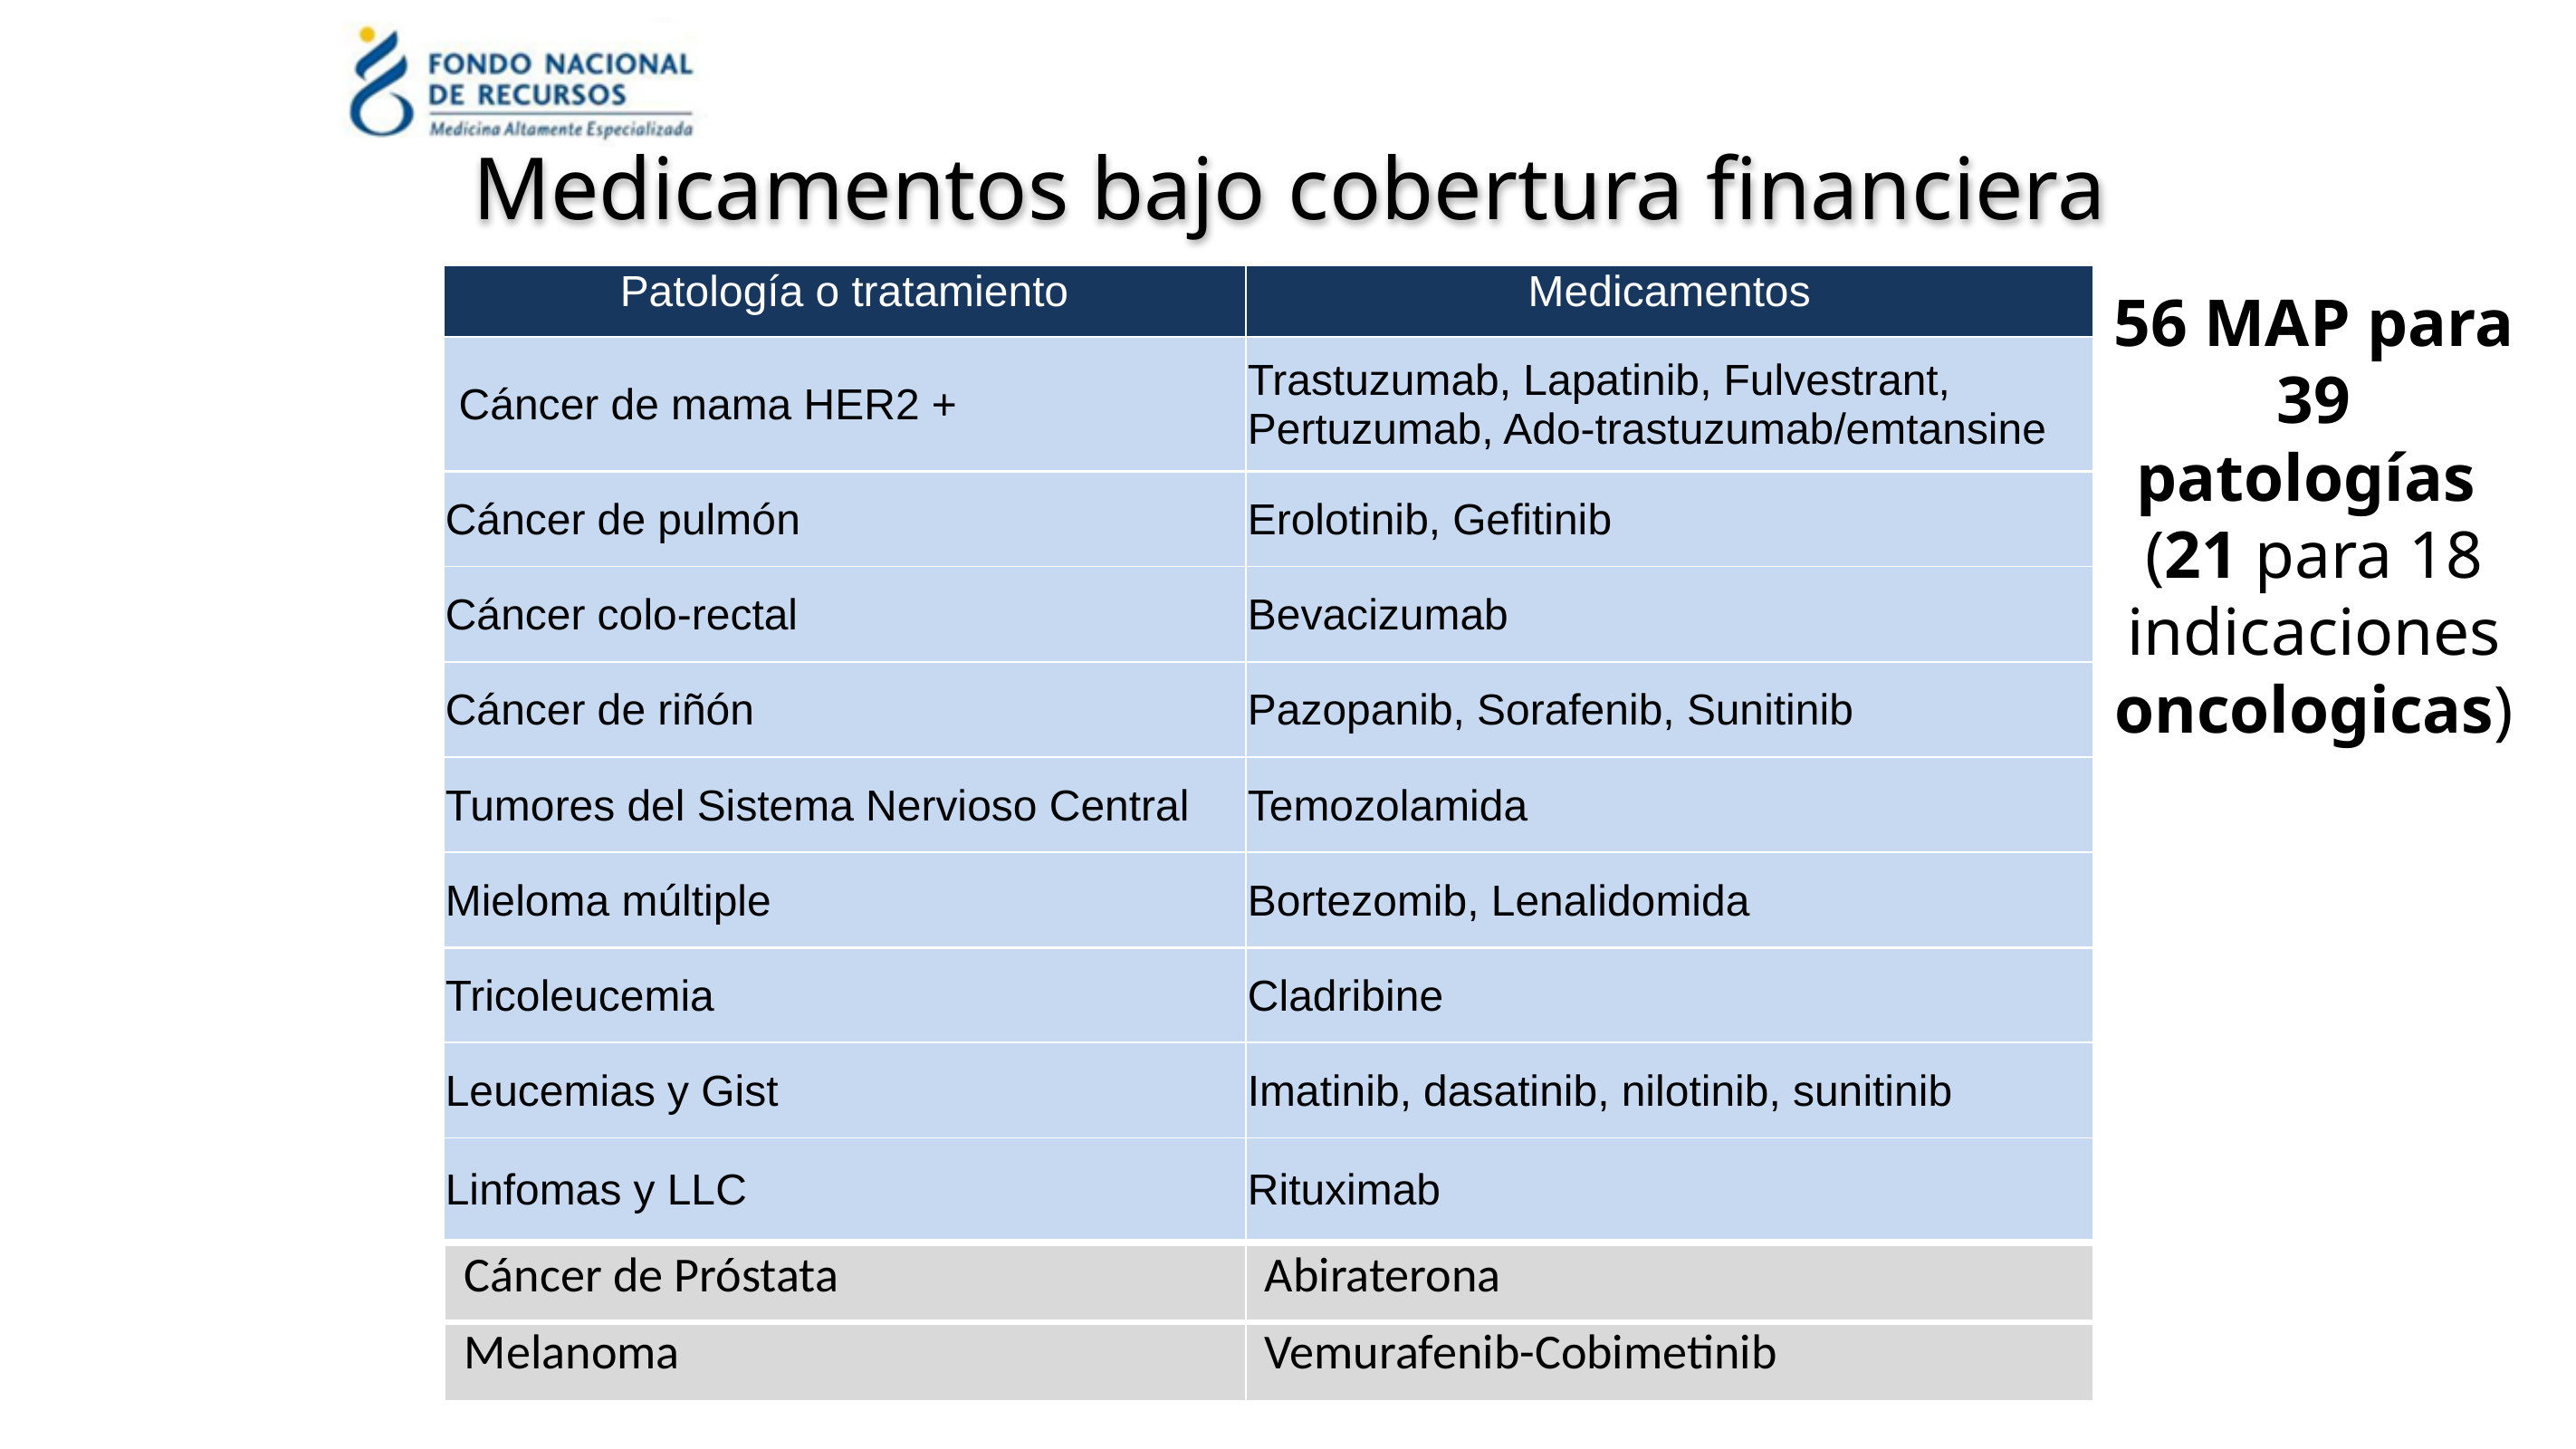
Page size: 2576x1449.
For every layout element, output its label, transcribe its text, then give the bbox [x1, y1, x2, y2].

table_cell Trastuzumab, Lapatinib, Fulvestrant, Pertuzumab, Ado-trastuzumab/emtansine [1247, 372, 2092, 470]
table_cell Mieloma múltiple [445, 853, 1245, 946]
table_cell Pazopanib, Sorafenib, Sunitinib [1247, 663, 2092, 756]
table_cell Tumores del Sistema Nervioso Central [445, 758, 1245, 851]
table_cell Vemurafenib-Cobimetinib [1247, 1325, 2092, 1400]
table_cell Bortezomib, Lenalidomida [1247, 853, 2092, 946]
table_cell Imatinib, dasatinib, nilotinib, sunitinib [1247, 1043, 2092, 1137]
text_box Medicamentos bajo cobertura financiera [436, 120, 2143, 363]
table_cell Melanoma [445, 1325, 1245, 1400]
table_cell Cáncer colo-rectal [445, 567, 1245, 661]
picture [339, 12, 722, 152]
table_cell Erolotinib, Gefitinib [1247, 473, 2092, 566]
table_cell Cladribine [1247, 949, 2092, 1041]
table_cell Cáncer de pulmón [445, 473, 1245, 566]
table_cell Tricoleucemia [445, 949, 1245, 1041]
text_box 56 MAP para 39 patologías (21 para 18 indicaciones oncologicas) [2092, 274, 2535, 753]
table_cell Cáncer de mama HER2 + [445, 372, 1245, 470]
table_cell Linfomas y LLC [445, 1138, 1245, 1239]
table_header Cáncer de Próstata [445, 1246, 1245, 1319]
table_cell Leucemias y Gist [445, 1043, 1245, 1137]
table_header Abiraterona [1247, 1246, 2092, 1319]
table_cell Rituximab [1247, 1138, 2092, 1239]
table_cell Cáncer de riñón [445, 663, 1245, 756]
table_cell Temozolamida [1247, 758, 2092, 851]
table_cell Bevacizumab [1247, 567, 2092, 661]
